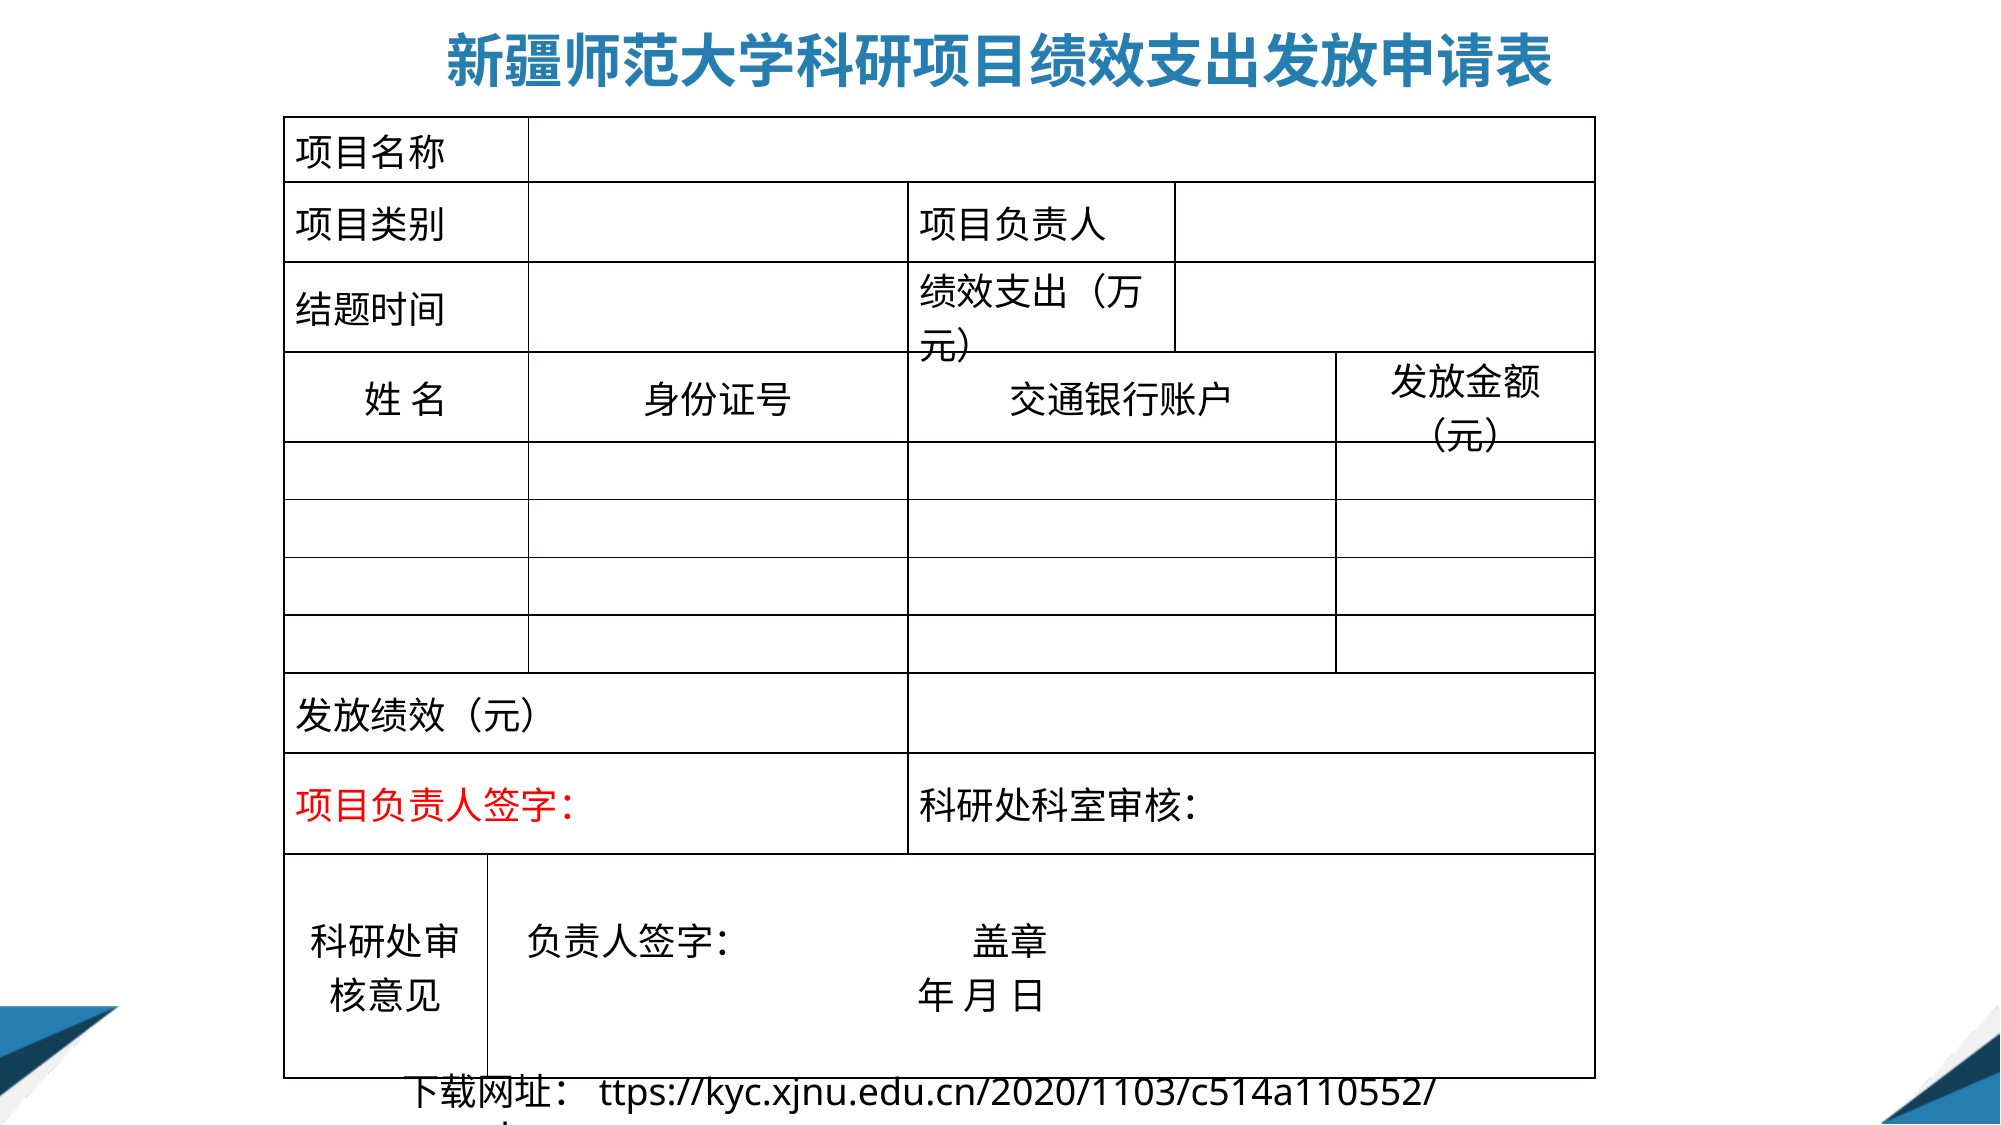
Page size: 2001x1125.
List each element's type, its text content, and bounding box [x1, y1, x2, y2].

table_cell [285, 500, 528, 557]
table_cell 结题时间 [285, 263, 528, 351]
table_cell [285, 616, 528, 672]
text_box 新疆师范大学科研项目绩效支出发放申请表 [346, 17, 1654, 102]
table_cell [529, 500, 907, 557]
table_cell [1337, 443, 1594, 499]
table_cell [529, 263, 907, 351]
table_cell 绩效支出（万元） [909, 263, 1174, 351]
table_cell 科研处审核意见 [285, 855, 487, 1077]
table_cell 项目负责人签字： [285, 754, 907, 853]
table_cell [1176, 263, 1594, 351]
table_cell [1337, 616, 1594, 672]
table_cell [909, 616, 1335, 672]
table_cell [1337, 500, 1594, 557]
table_cell [909, 558, 1335, 614]
picture [1881, 1005, 2000, 1125]
table_cell 身份证号 [529, 353, 907, 441]
table_cell [285, 558, 528, 614]
table_cell [1176, 183, 1594, 261]
table_cell 项目负责人 [909, 183, 1174, 261]
table_cell 科研处科室审核： [909, 754, 1594, 853]
table_cell [529, 558, 907, 614]
table_cell [909, 500, 1335, 557]
text_box 下载网址：ttps://kyc.xjnu.edu.cn/2020/1103/c514a110552/page.htm [387, 1060, 1596, 1125]
table_cell 交通银行账户 [909, 353, 1335, 441]
table_cell [1337, 558, 1594, 614]
table_cell [909, 674, 1594, 752]
table_cell [529, 443, 907, 499]
table_cell 项目类别 [285, 183, 528, 261]
table_header 项目名称 [285, 118, 528, 181]
table_header [529, 118, 1594, 181]
table_cell [529, 616, 907, 672]
table_cell [285, 443, 528, 499]
table_cell 发放绩效（元） [285, 674, 907, 752]
table_cell [529, 183, 907, 261]
picture [0, 1006, 119, 1125]
table_cell 发放金额（元） [1337, 353, 1594, 441]
table_cell [909, 443, 1335, 499]
table_cell 负责人签字： 盖章 年 月 日 [488, 855, 1594, 1060]
table_cell 姓 名 [285, 353, 528, 441]
